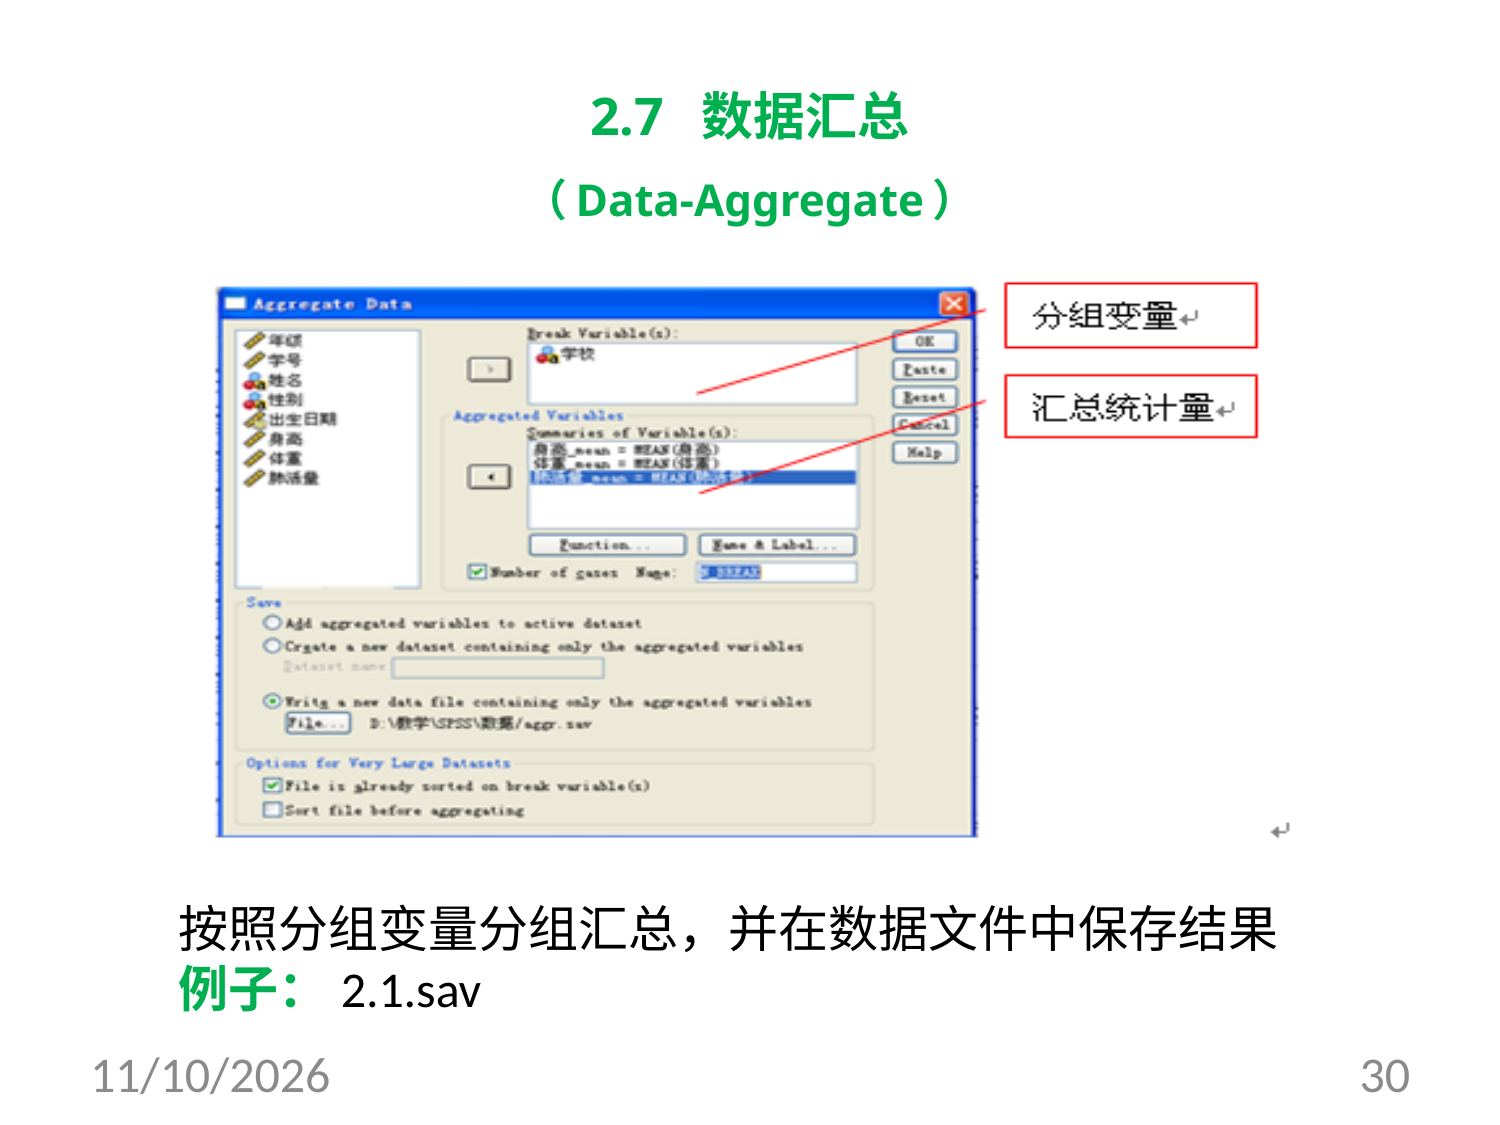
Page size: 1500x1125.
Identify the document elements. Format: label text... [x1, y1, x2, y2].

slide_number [75, 1042, 425, 1103]
slide_number 30 [1074, 1042, 1425, 1103]
title 2.7 数据汇总 （Data-Aggregate） [75, 45, 1425, 233]
text_box 按照分组变量分组汇总，并在数据文件中保存结果 例子：2.1.sav [164, 890, 1407, 1086]
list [187, 269, 1301, 844]
